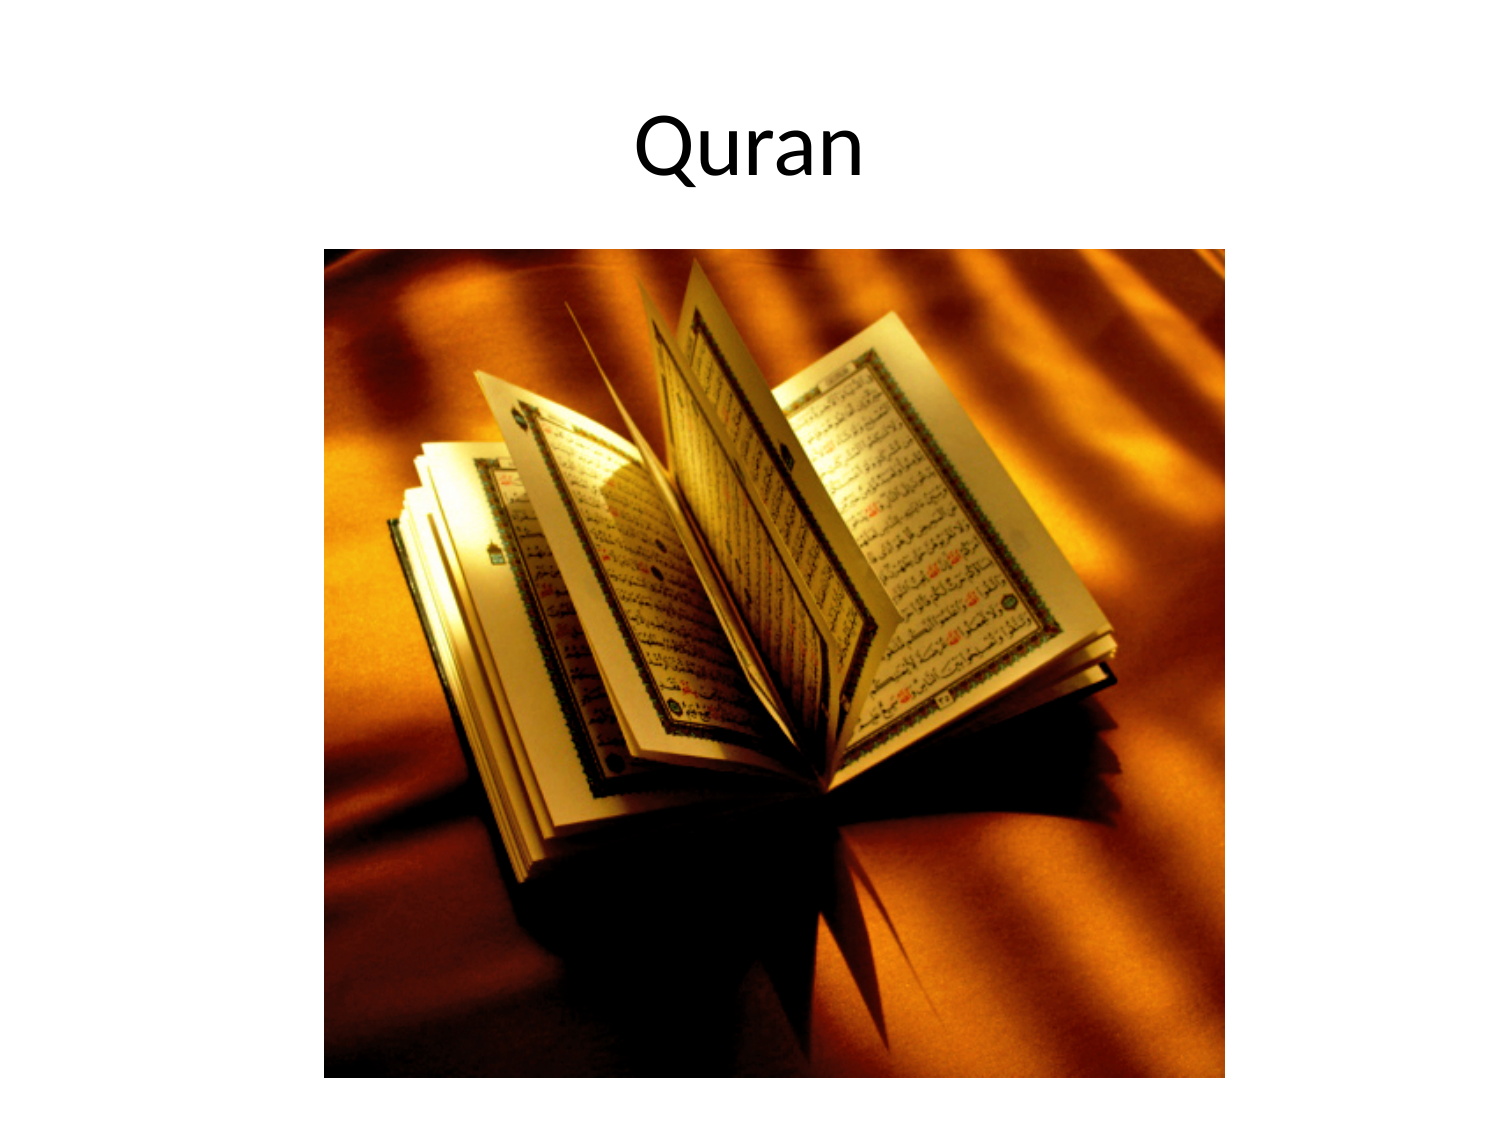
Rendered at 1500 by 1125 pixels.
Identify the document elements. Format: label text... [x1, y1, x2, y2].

title Quran [75, 45, 1425, 233]
picture [324, 249, 1226, 1079]
